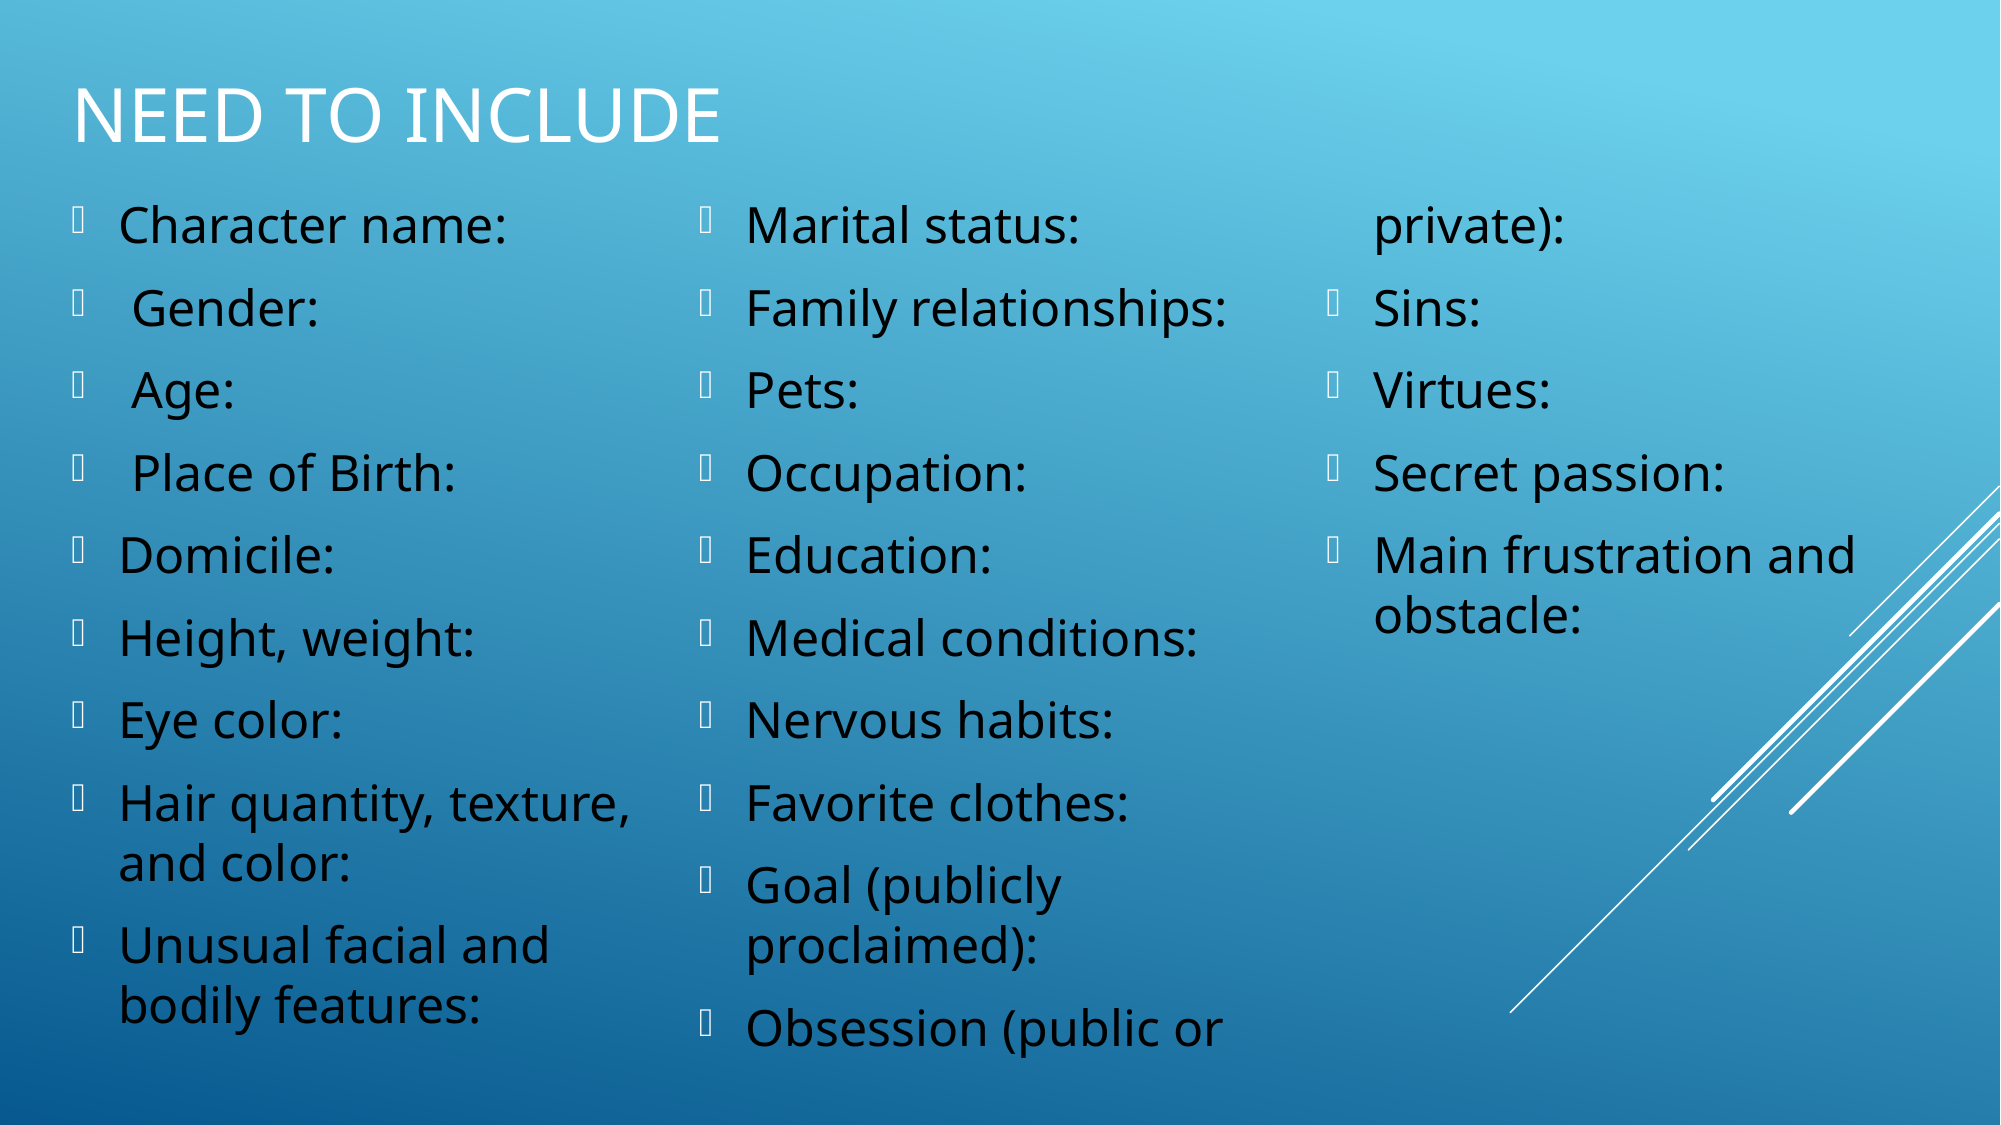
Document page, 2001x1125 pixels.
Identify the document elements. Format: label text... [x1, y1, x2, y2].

title Need to include [56, 24, 1957, 179]
list Character name: Gender: Age: Place of Birth: Domicile: Height, weight: Eye color: Hair quantity, texture, and color: Unusual facial and bodily features: Marital status: Family relationships: Pets: Occupation: Education: Medical conditions: Nervous habits: Favorite clothes: Goal (publicly proclaimed): Obsession (public or private): Sins: Virtues: Secret passion: Main frustration and obstacle: [56, 179, 1970, 1071]
